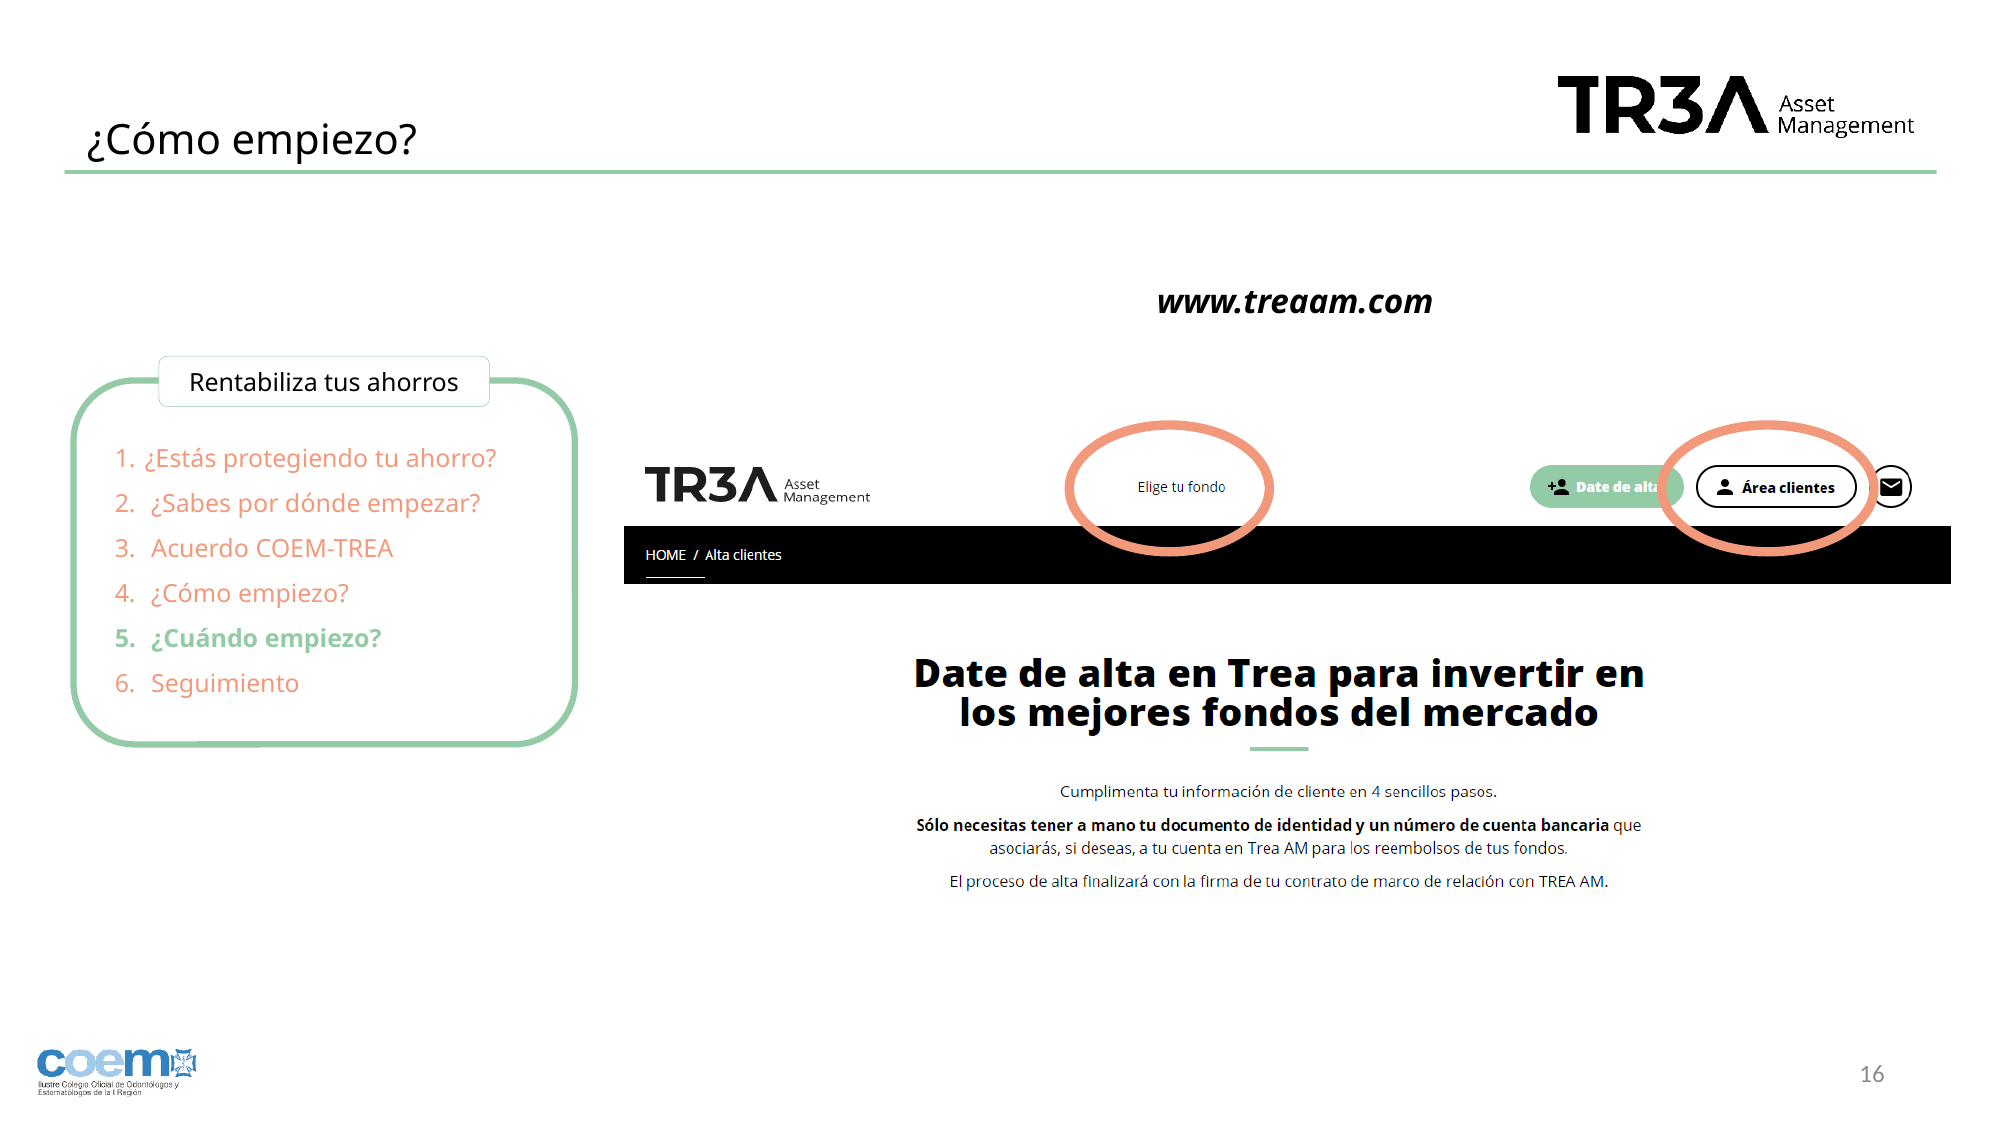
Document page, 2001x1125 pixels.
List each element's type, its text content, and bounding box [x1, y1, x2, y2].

picture [63, 170, 1937, 174]
text_box ¿Cómo empiezo? [87, 112, 1462, 163]
text_box www.treaam.com [706, 252, 1884, 453]
text_box [1676, 422, 1860, 453]
picture [24, 1026, 209, 1119]
picture [1558, 76, 1914, 138]
text_box [1083, 422, 1256, 453]
text_box Rentabiliza tus ahorros [156, 353, 492, 409]
slide_number 16 [1433, 1042, 1900, 1103]
picture [624, 454, 1951, 921]
text_box ¿Estás protegiendo tu ahorro? ¿Sabes por dónde empezar? Acuerdo COEM-TREA ¿Cómo empiezo? ¿Cuándo empiezo? Seguimiento [73, 380, 575, 745]
